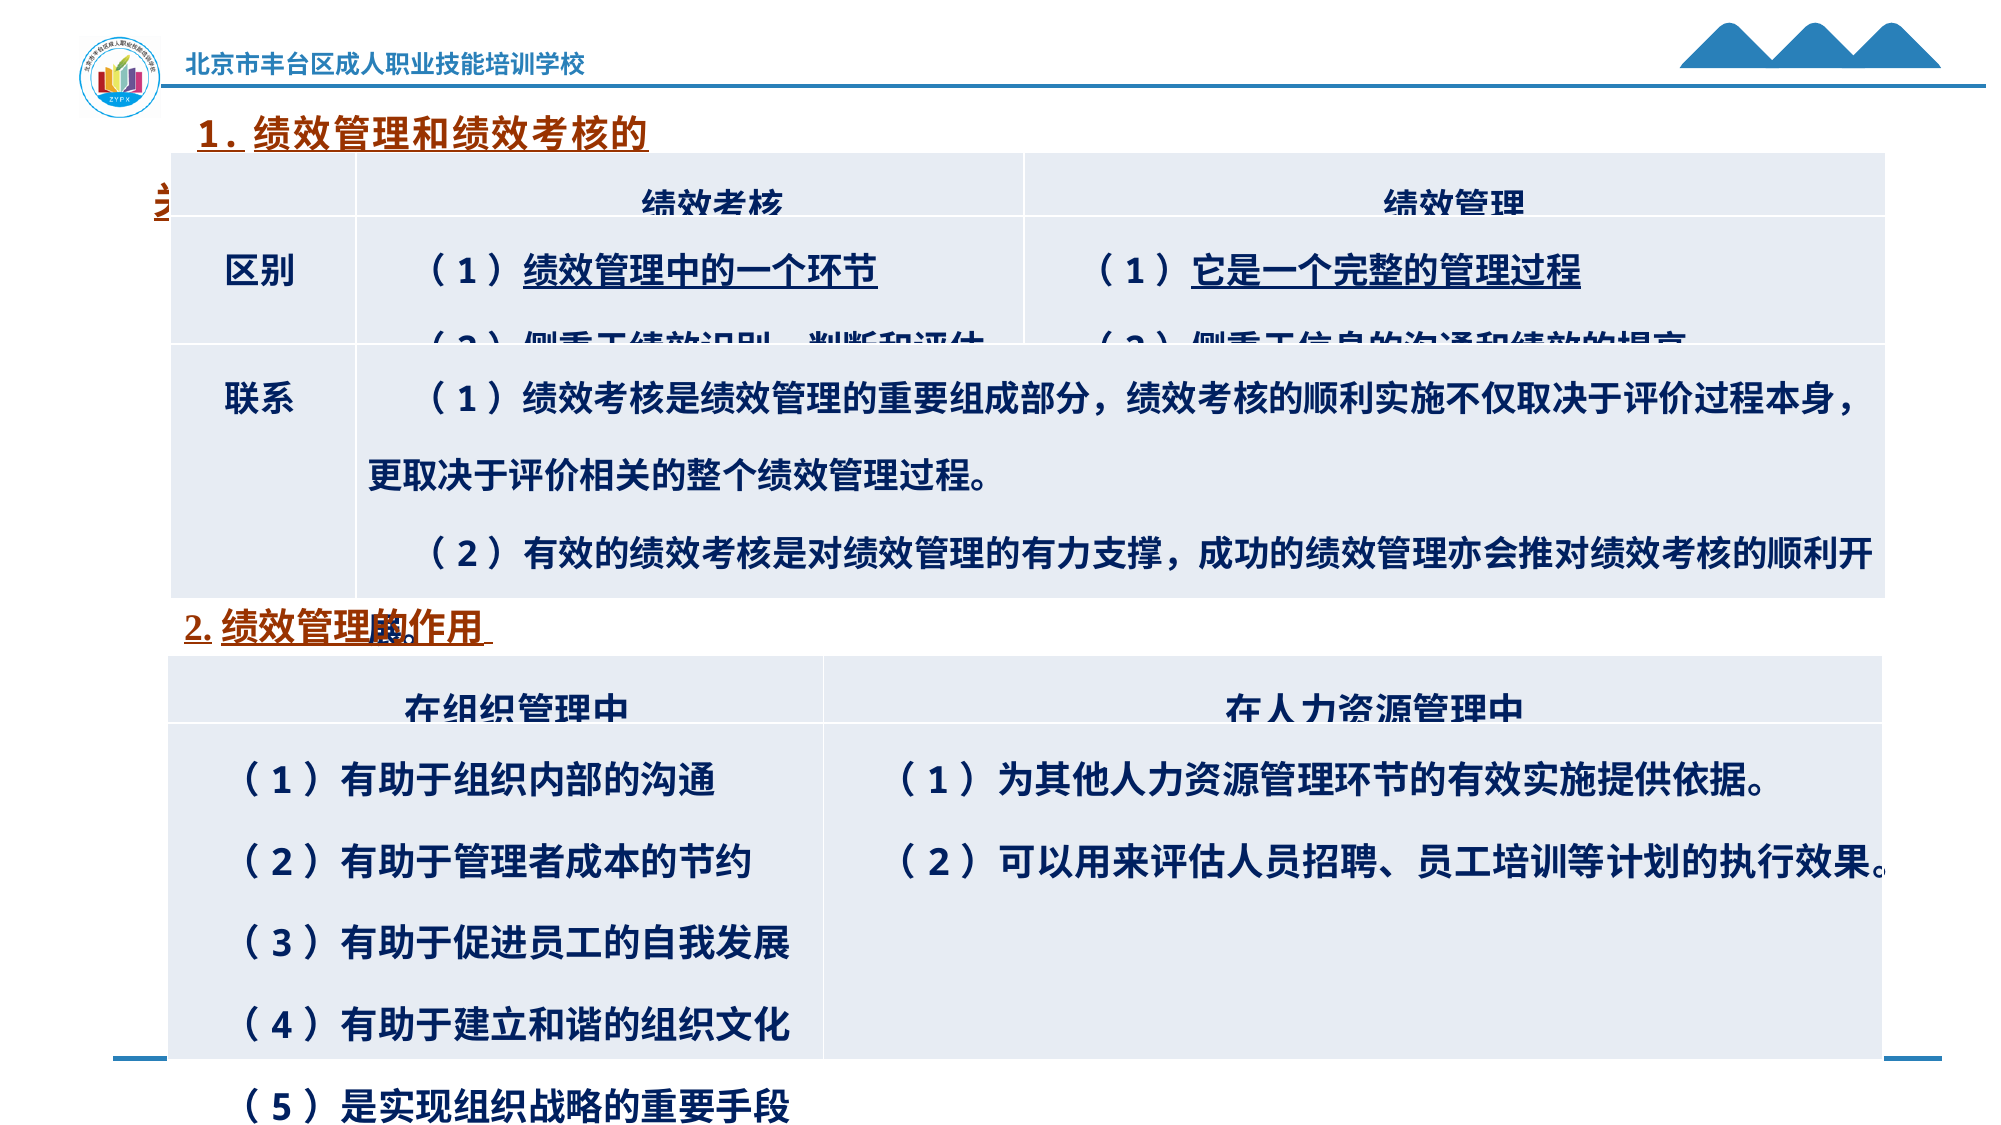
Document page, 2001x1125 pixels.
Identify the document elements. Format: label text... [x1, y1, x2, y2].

table_header 绩效考核 [357, 153, 1023, 215]
picture [79, 36, 161, 118]
text_box 1.绩效管理和绩效考核的关系 [161, 79, 664, 85]
table_header 绩效管理 [1025, 153, 1885, 215]
table_cell （1）绩效考核是绩效管理的重要组成部分，绩效考核的顺利实施不仅取决于评价过程本身，更取决于评价相关的整个绩效管理过程。 （2）有效的绩效考核是对绩效管理的有力支撑，成功的绩效管理亦会推对绩效考核的顺利开展。 [357, 345, 1885, 598]
text_box 1.绩效管理和绩效考核的关系 [138, 86, 664, 163]
text_box 2.绩效管理的作用 [169, 595, 509, 654]
table_header 在人力资源管理中 [824, 656, 1882, 722]
table_cell 联系 [171, 345, 355, 595]
text_box 北京市丰台区成人职业技能培训学校 [170, 40, 632, 79]
text_box [1840, 21, 1944, 70]
table_header [171, 153, 355, 215]
table_cell （1）有助于组织内部的沟通 （2）有助于管理者成本的节约 （3）有助于促进员工的自我发展 （4）有助于建立和谐的组织文化 （5）是实现组织战略的重要手段 [168, 724, 823, 1058]
table_cell （1）它是一个完整的管理过程 （2）侧重于信息的沟通和绩效的提高 [1025, 217, 1885, 343]
table_cell （1）绩效管理中的一个环节 （2）侧重于绩效识别、判断和评估 [357, 217, 1023, 343]
table_header 在组织管理中 [168, 656, 823, 722]
text_box [1763, 21, 1853, 70]
table_cell （1）为其他人力资源管理环节的有效实施提供依据。 （2）可以用来评估人员招聘、员工培训等计划的执行效果。 [824, 724, 1882, 1058]
table_cell 区别 [171, 217, 355, 343]
text_box [1677, 21, 1772, 70]
